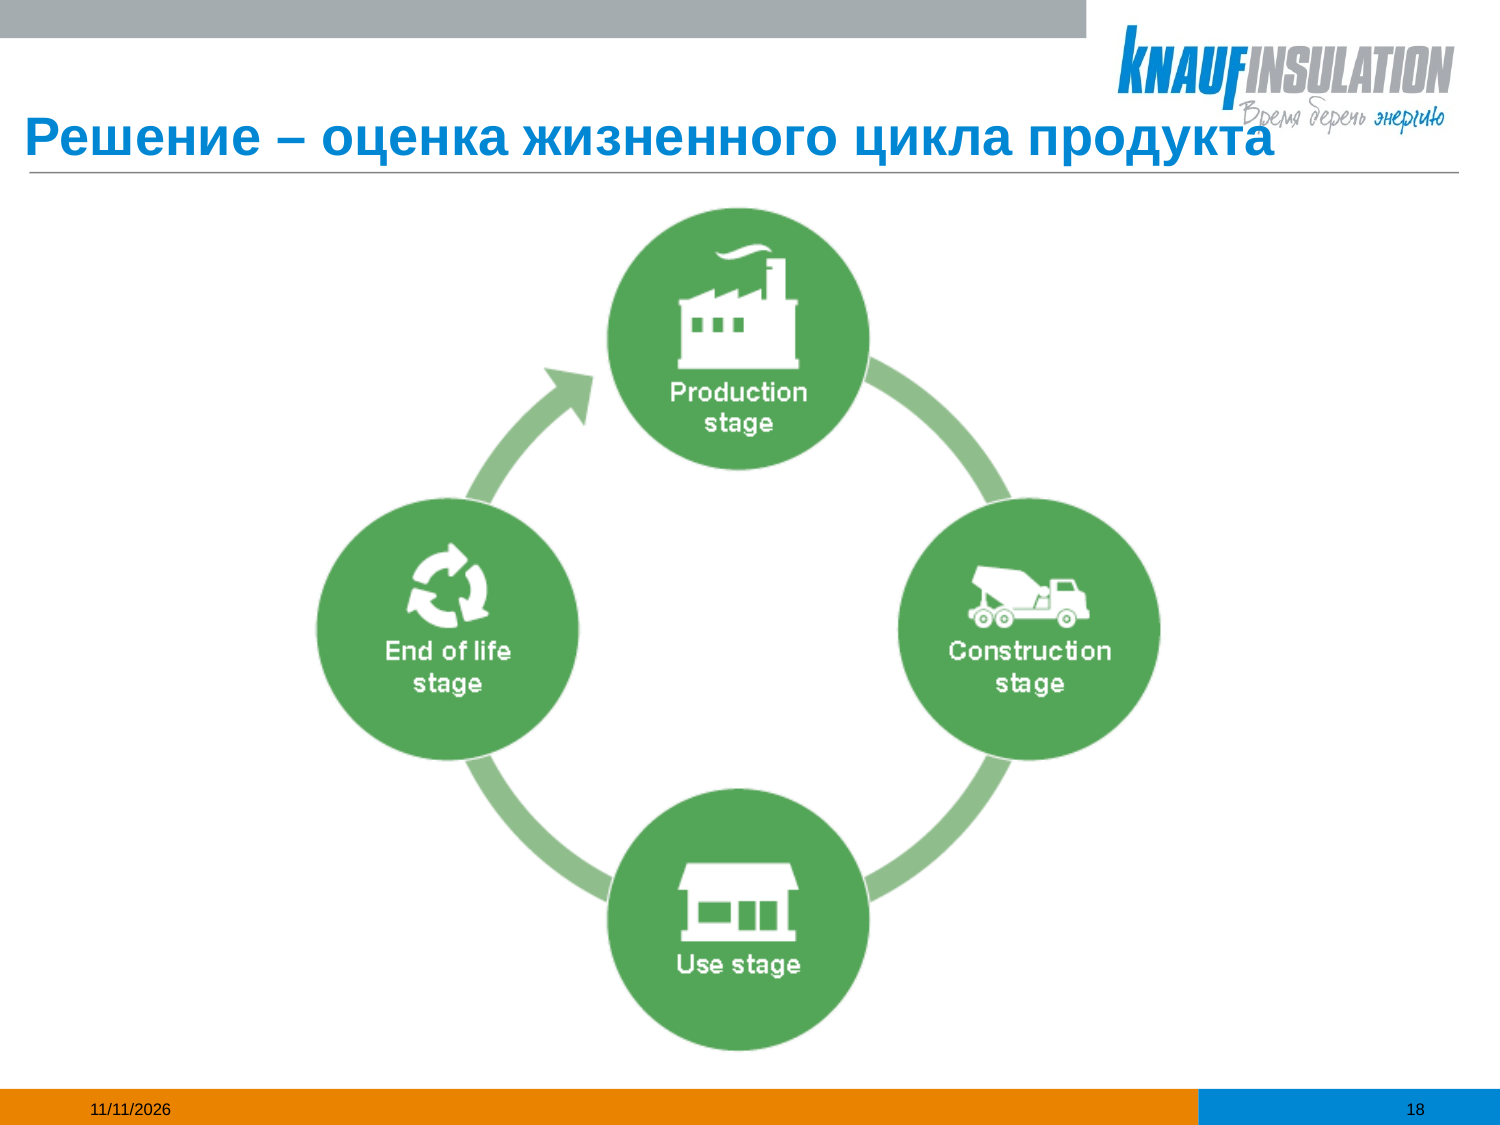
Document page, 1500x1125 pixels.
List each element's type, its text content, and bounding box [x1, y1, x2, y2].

picture [300, 182, 1180, 1076]
title Решение – оценка жизненного цикла продукта [24, 99, 1325, 160]
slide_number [74, 1090, 426, 1125]
picture [1100, 12, 1463, 141]
slide_number 18 [1281, 1098, 1426, 1125]
